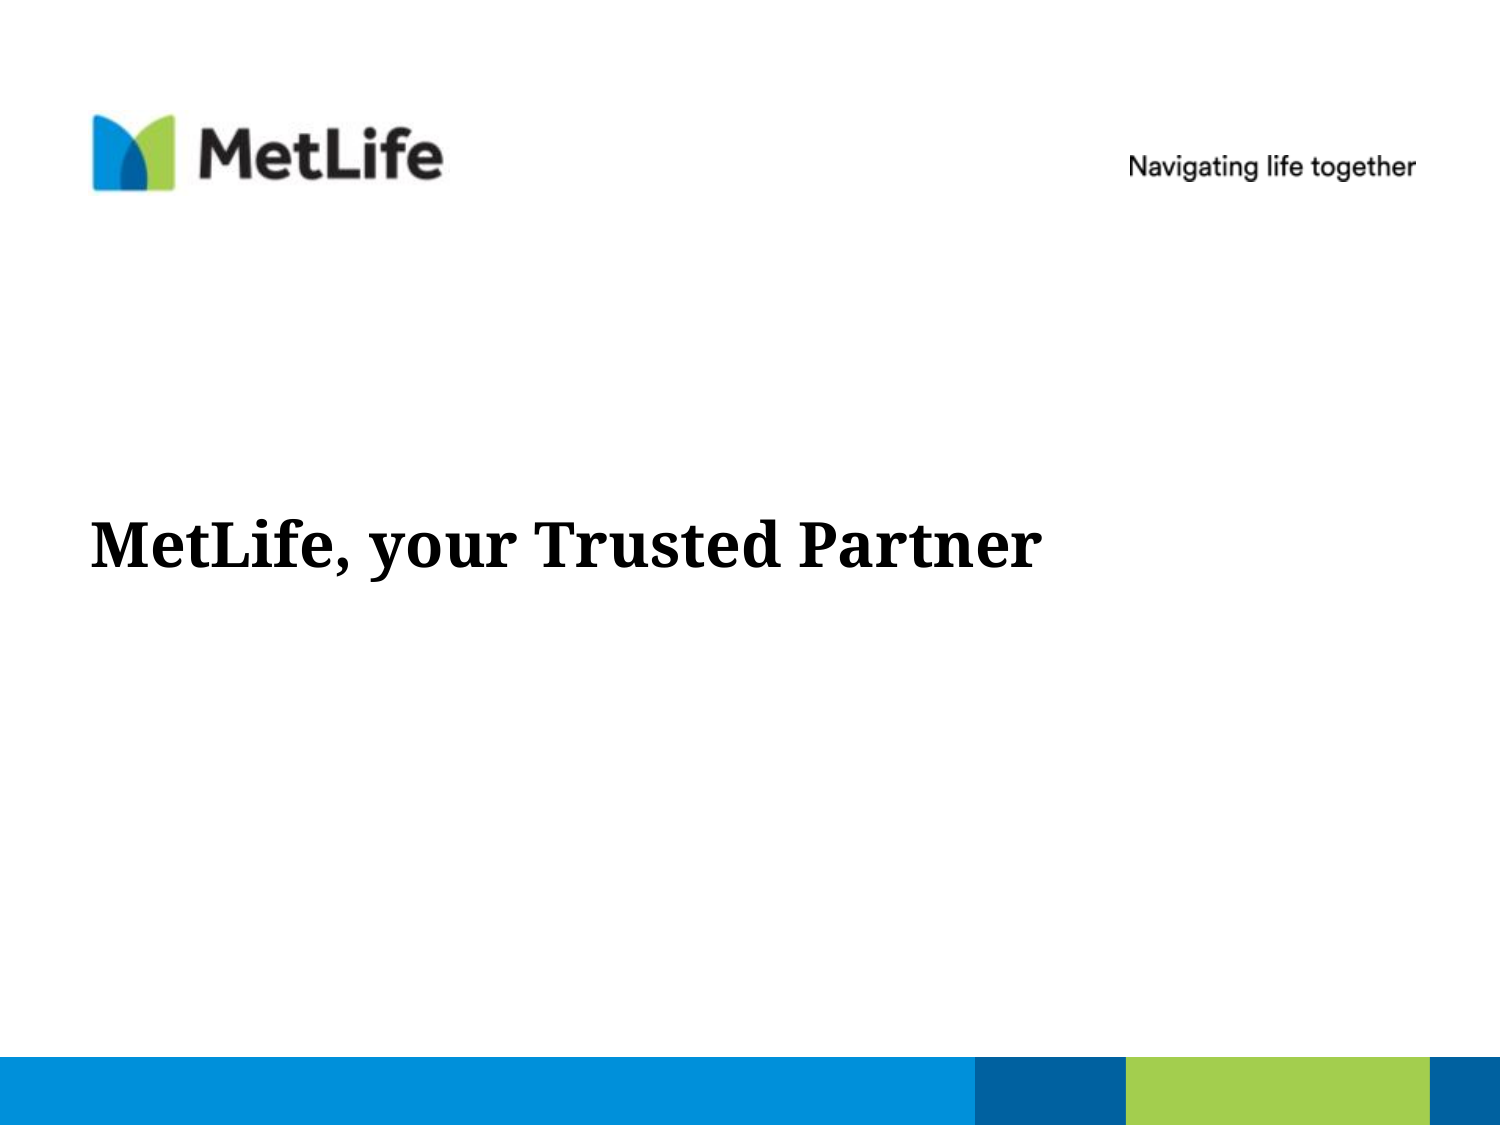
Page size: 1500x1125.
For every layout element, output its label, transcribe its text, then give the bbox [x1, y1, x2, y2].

title MetLife, your Trusted Partner [79, 499, 1416, 665]
picture [88, 110, 450, 196]
picture [1130, 155, 1416, 182]
